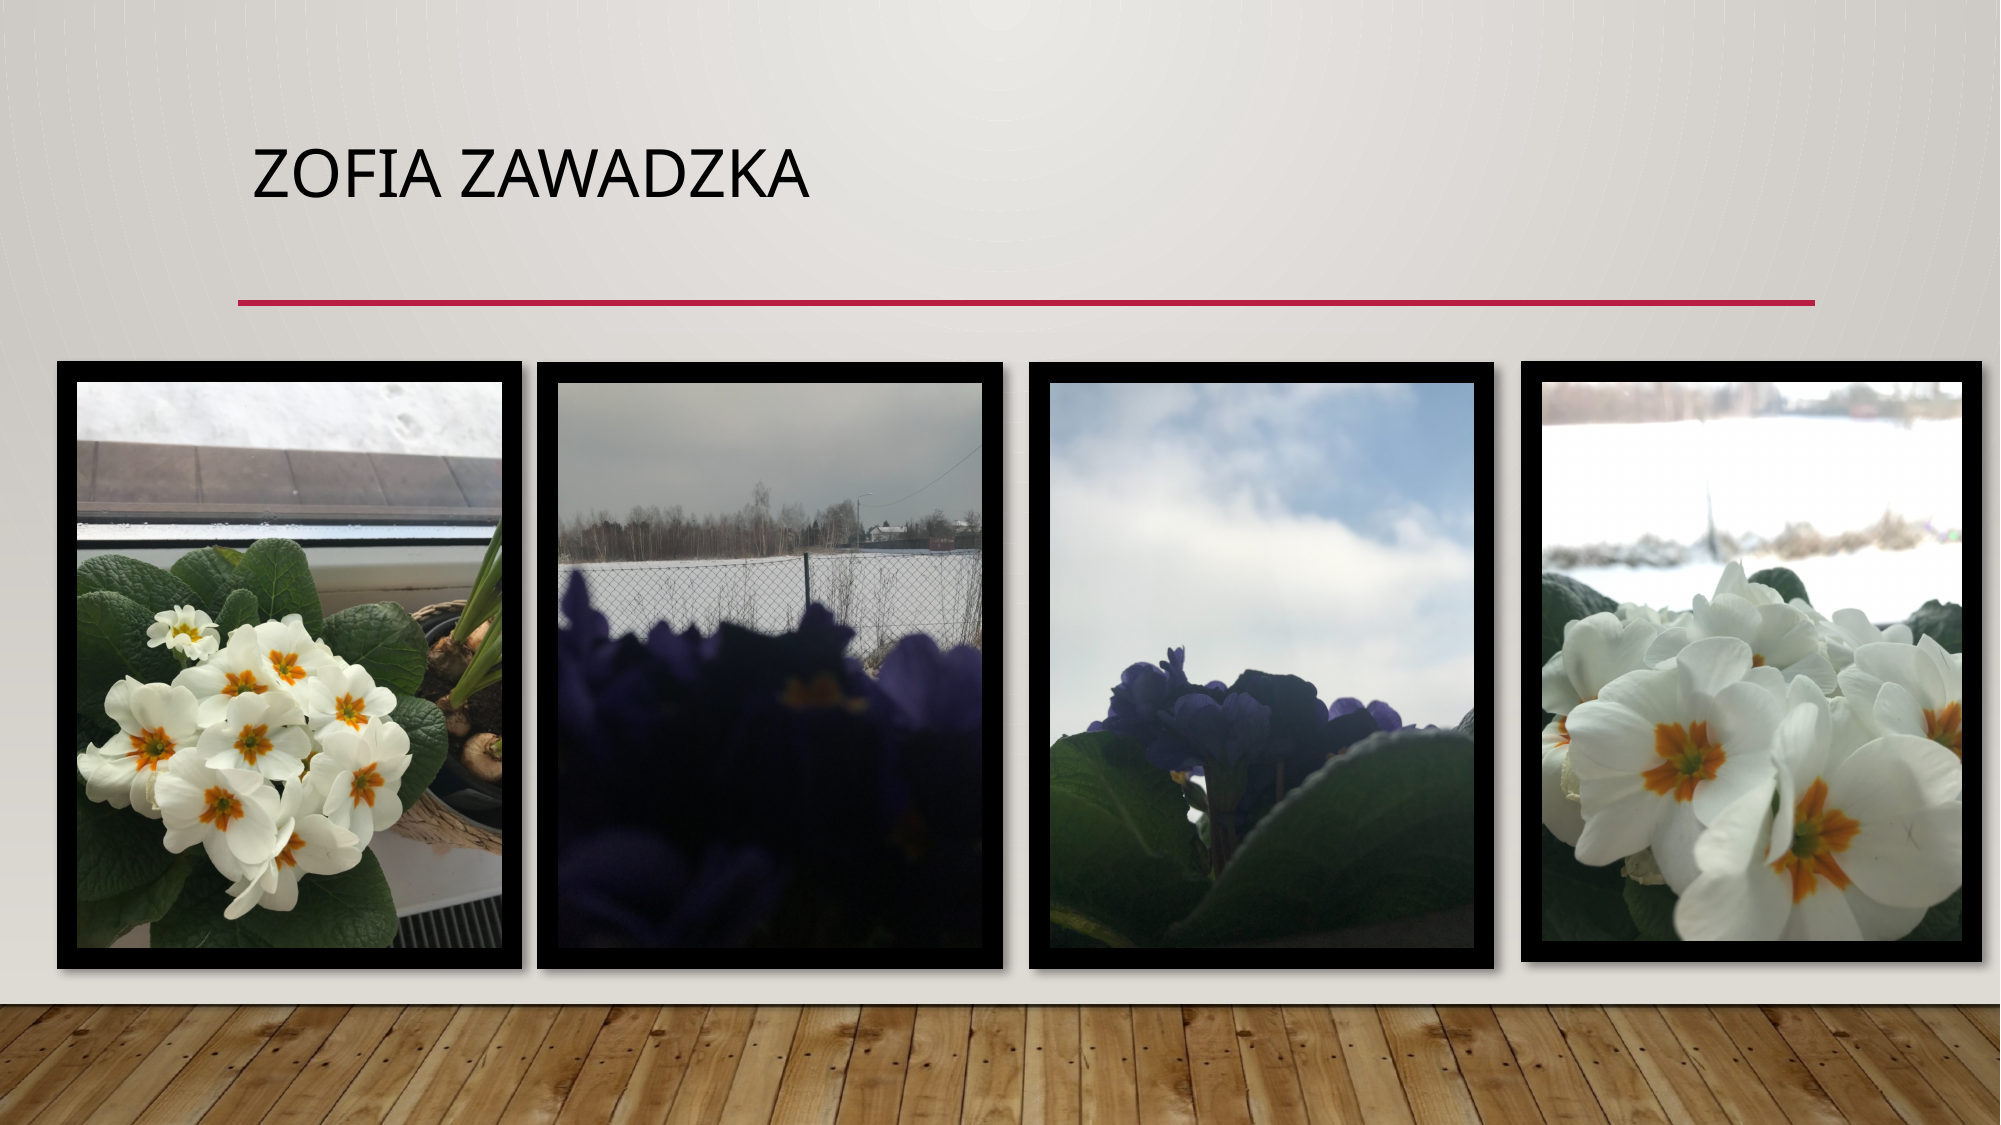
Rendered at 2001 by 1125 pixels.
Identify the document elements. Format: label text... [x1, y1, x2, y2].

picture [0, 1004, 2000, 1125]
picture [1049, 382, 1474, 948]
title Zofia zawadzka [237, 132, 1814, 306]
picture [1541, 381, 1962, 942]
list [77, 381, 502, 948]
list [557, 382, 982, 948]
